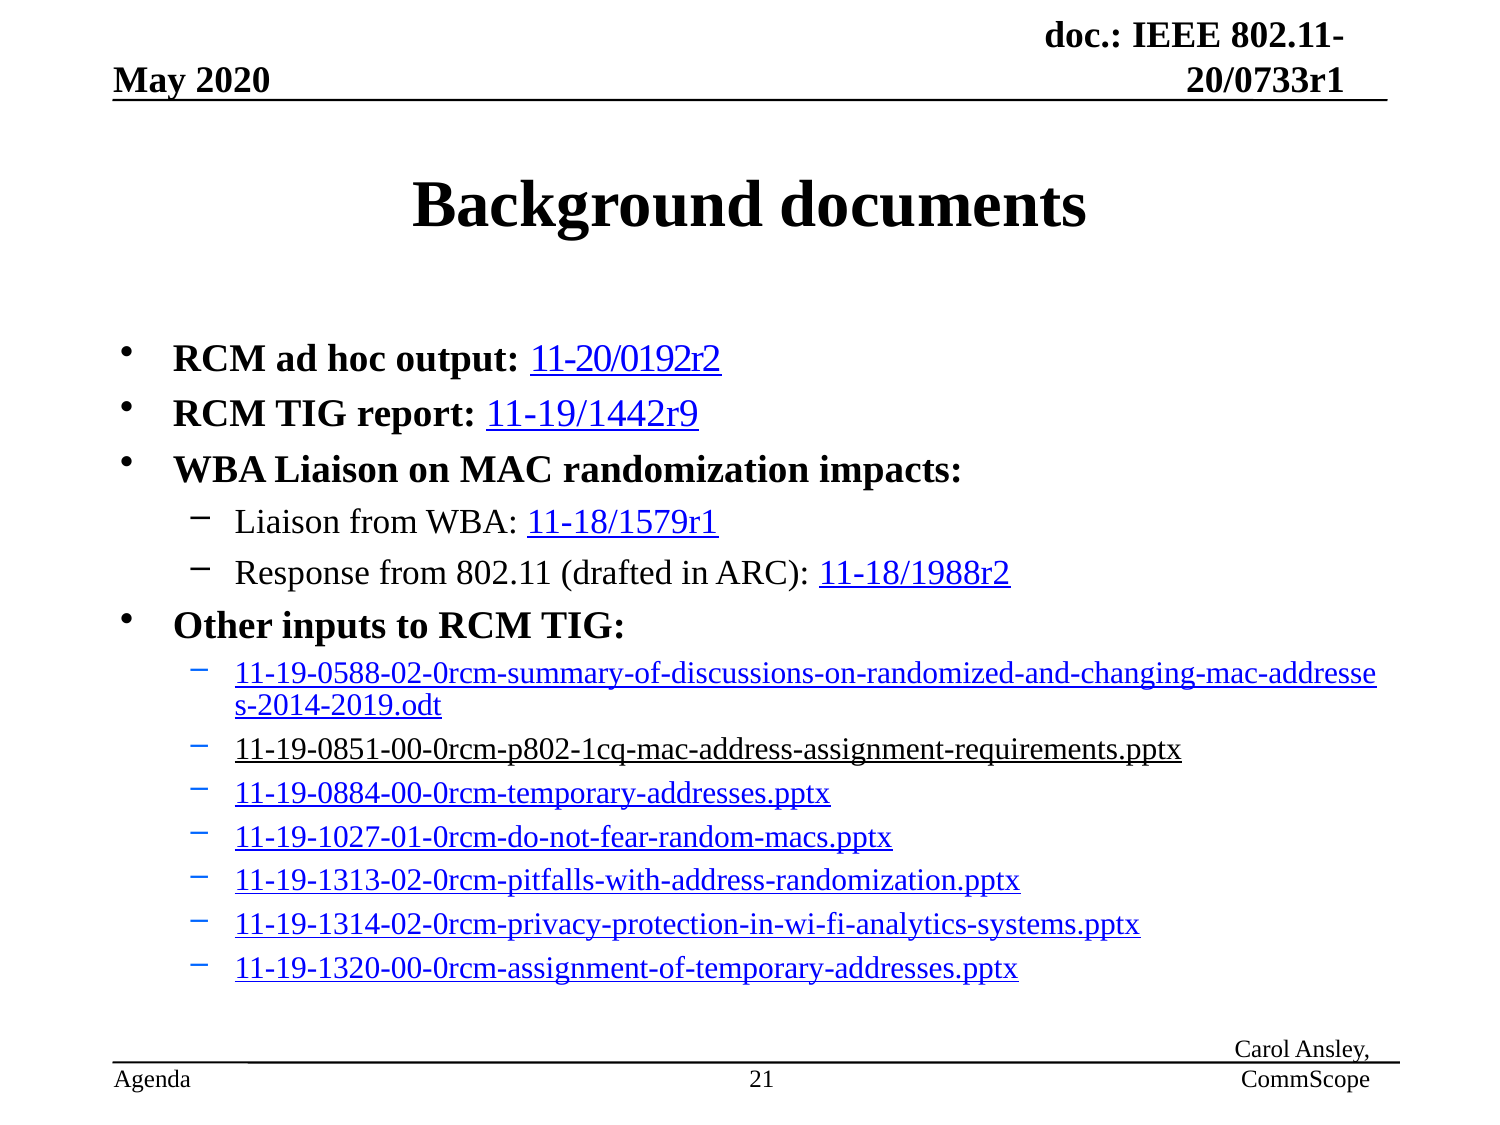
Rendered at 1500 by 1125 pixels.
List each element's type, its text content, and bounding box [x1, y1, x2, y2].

title Background documents [111, 111, 1388, 288]
list RCM ad hoc output: 11-20/0192r2 RCM TIG report: 11-19/1442r9 WBA Liaison on MAC randomization impacts: Liaison from WBA: 11-18/1579r1 Response from 802.11 (drafted in ARC): 11-18/1988r2 Other inputs to RCM TIG: 11-19-0588-02-0rcm-summary-of-discussions-on-randomized-and-changing-mac-addresses-2014-2019.odt 11-19-0851-00-0rcm-p802-1cq-mac-address-assignment-requirements.pptx 11-19-0884-00-0rcm-temporary-addresses.pptx 11-19-1027-01-0rcm-do-not-fear-random-macs.pptx 11-19-1313-02-0rcm-pitfalls-with-address-randomization.pptx 11-19-1314-02-0rcm-privacy-protection-in-wi-fi-analytics-systems.pptx 11-19-1320-00-0rcm-assignment-of-temporary-addresses.pptx [111, 324, 1388, 1001]
slide_number 21 [747, 1061, 776, 1094]
